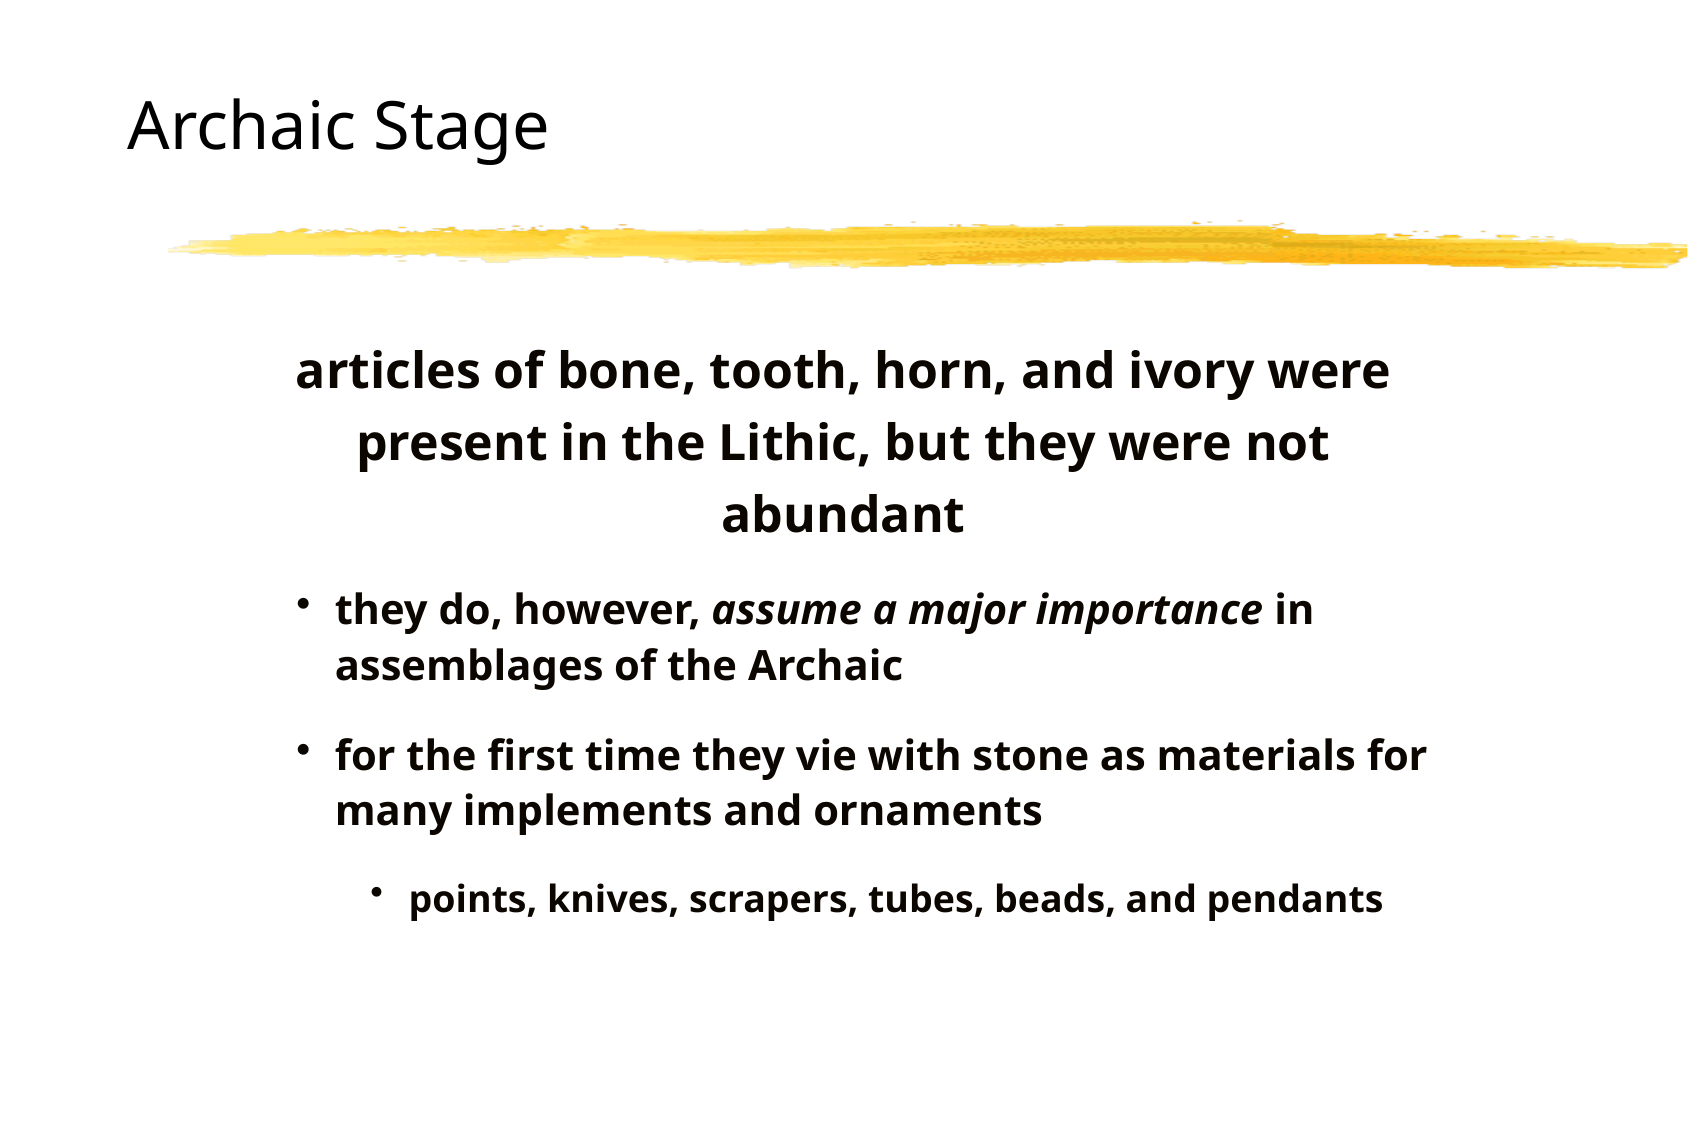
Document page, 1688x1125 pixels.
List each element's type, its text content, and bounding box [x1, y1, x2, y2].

text_box articles of bone, tooth, horn, and ivory were present in the Lithic, but they were not abundant they do, however, assume a major importance in assemblages of the Archaic for the first time they vie with stone as materials for many implements and ornaments points, knives, scrapers, tubes, beads, and pendants [243, 319, 1444, 927]
title Archaic Stage [112, 0, 1588, 171]
picture [168, 215, 1688, 279]
